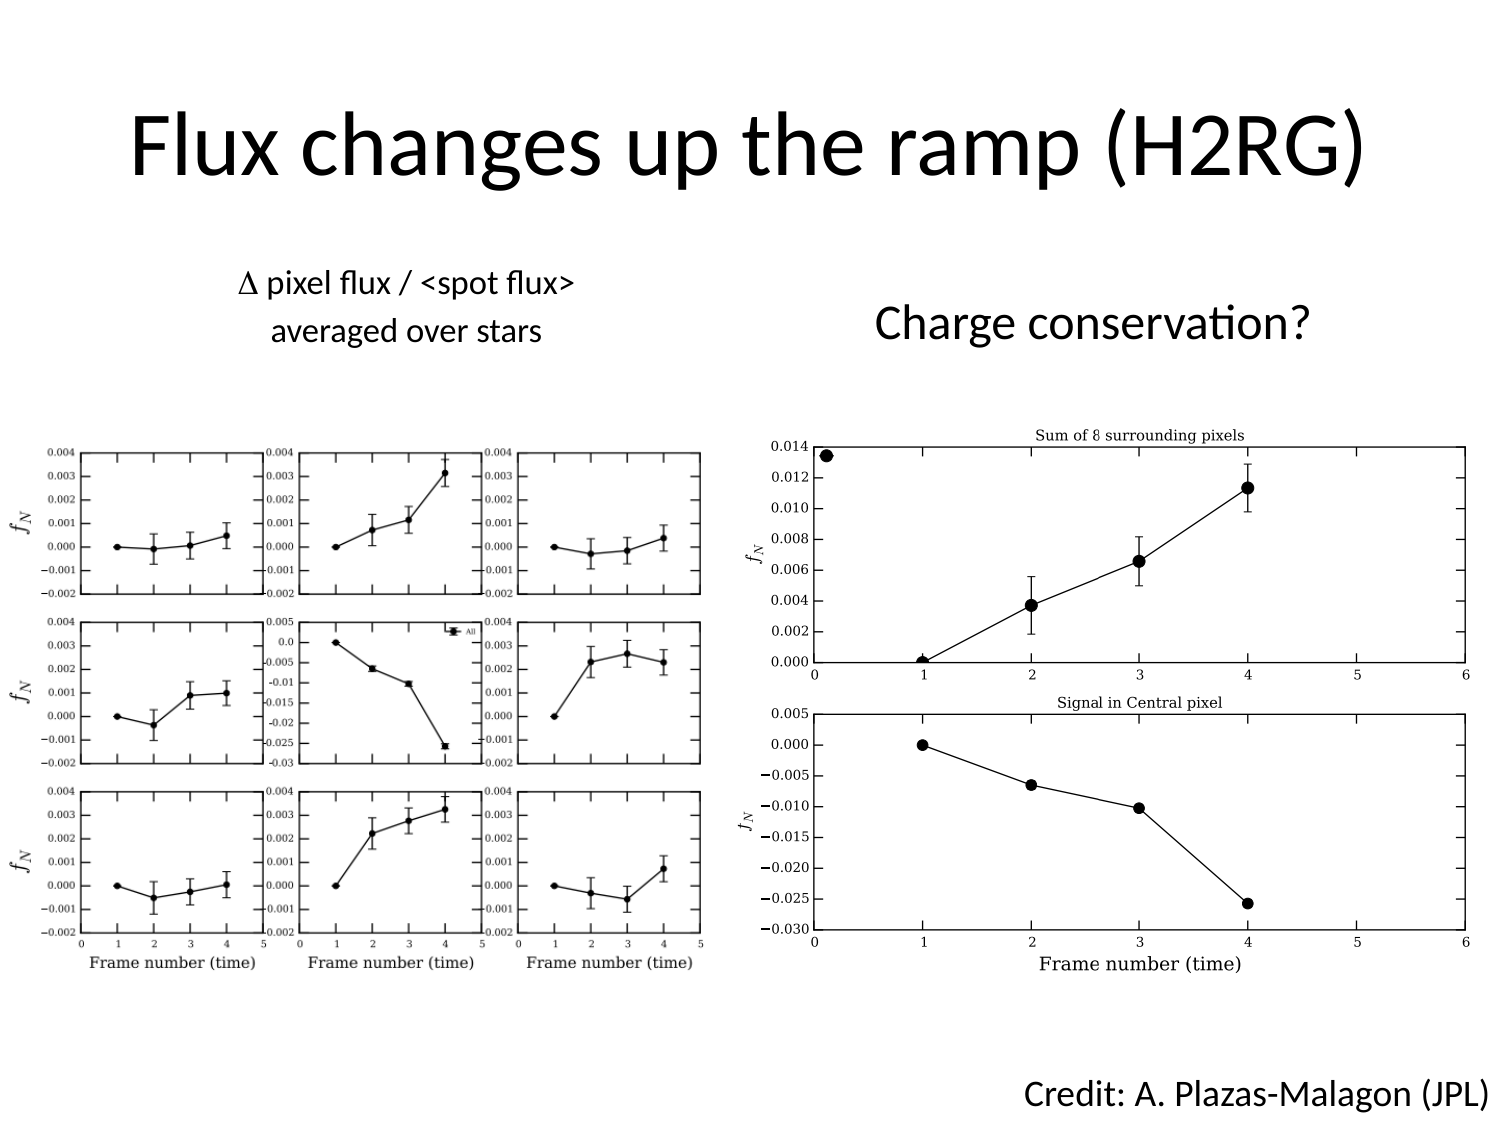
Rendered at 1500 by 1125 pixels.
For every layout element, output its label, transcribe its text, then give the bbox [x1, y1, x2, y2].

list D pixel flux / <spot flux> averaged over stars [75, 251, 738, 357]
text_box Credit: A. Plazas-Malagon (JPL) [1009, 1062, 1500, 1122]
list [737, 413, 1477, 988]
title Flux changes up the ramp (H2RG) [75, 45, 1425, 233]
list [4, 393, 707, 991]
list Charge conservation? [761, 251, 1425, 357]
